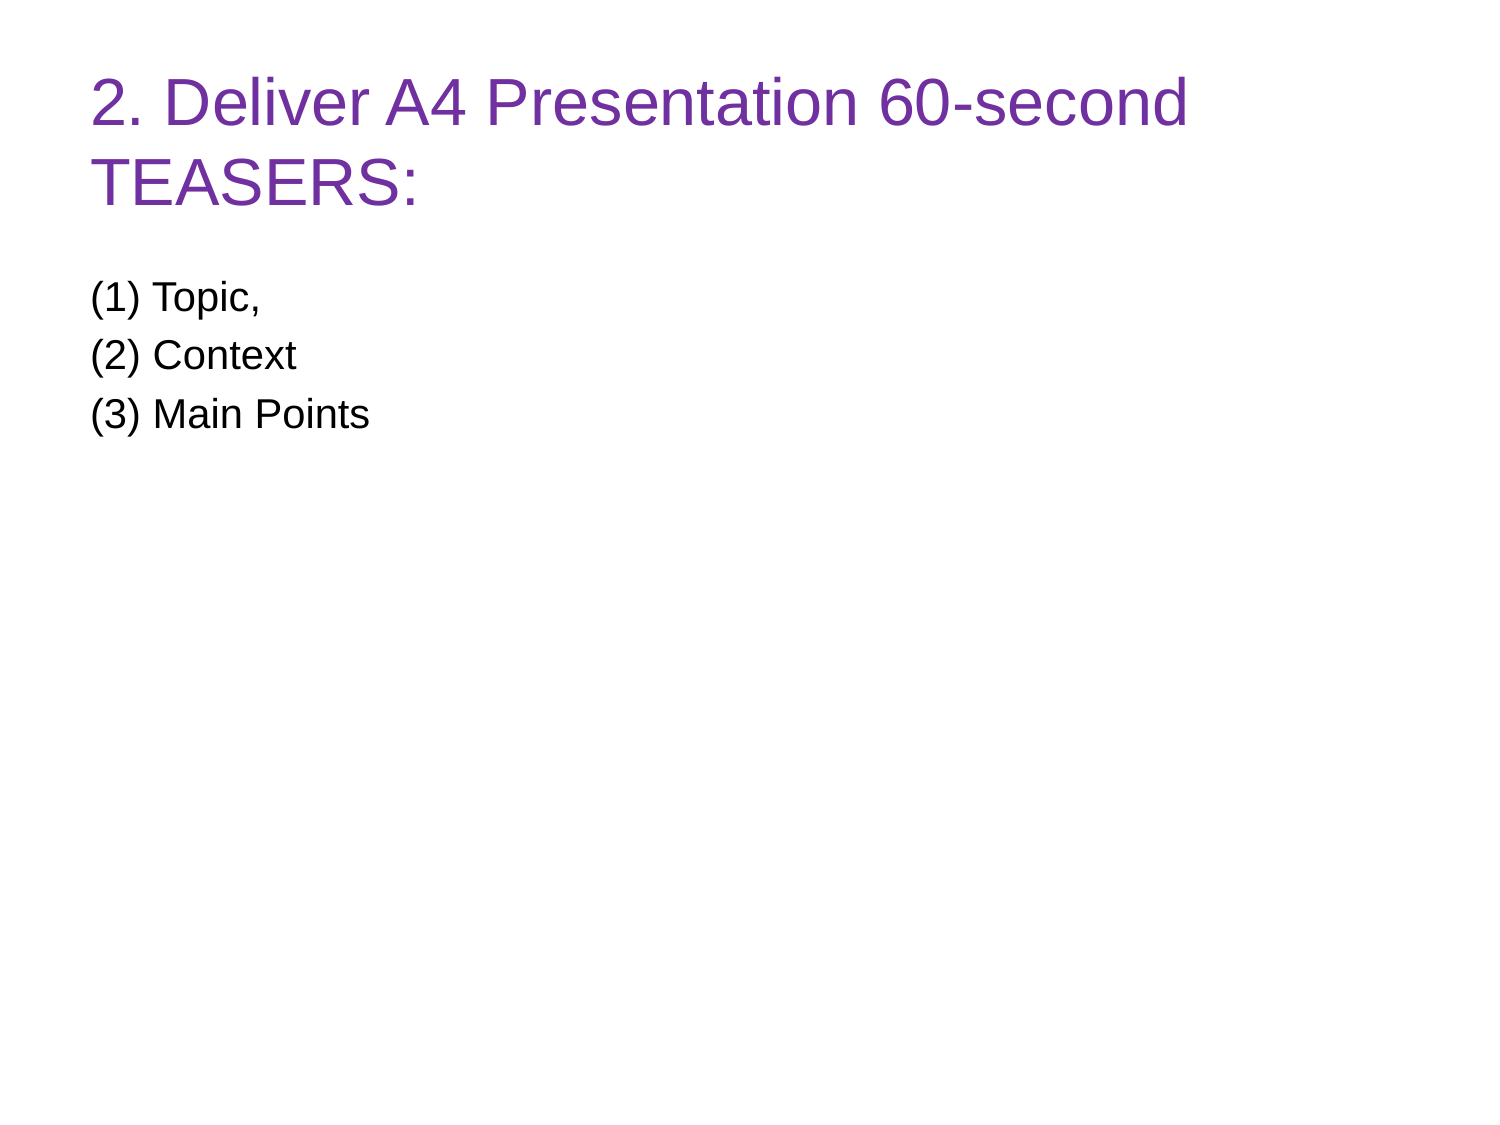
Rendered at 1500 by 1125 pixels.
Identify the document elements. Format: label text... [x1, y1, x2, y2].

list (1) Topic, (2) Context (3) Main Points [74, 262, 1426, 1006]
title 2. Deliver A4 Presentation 60-second TEASERS: [74, 44, 1426, 233]
